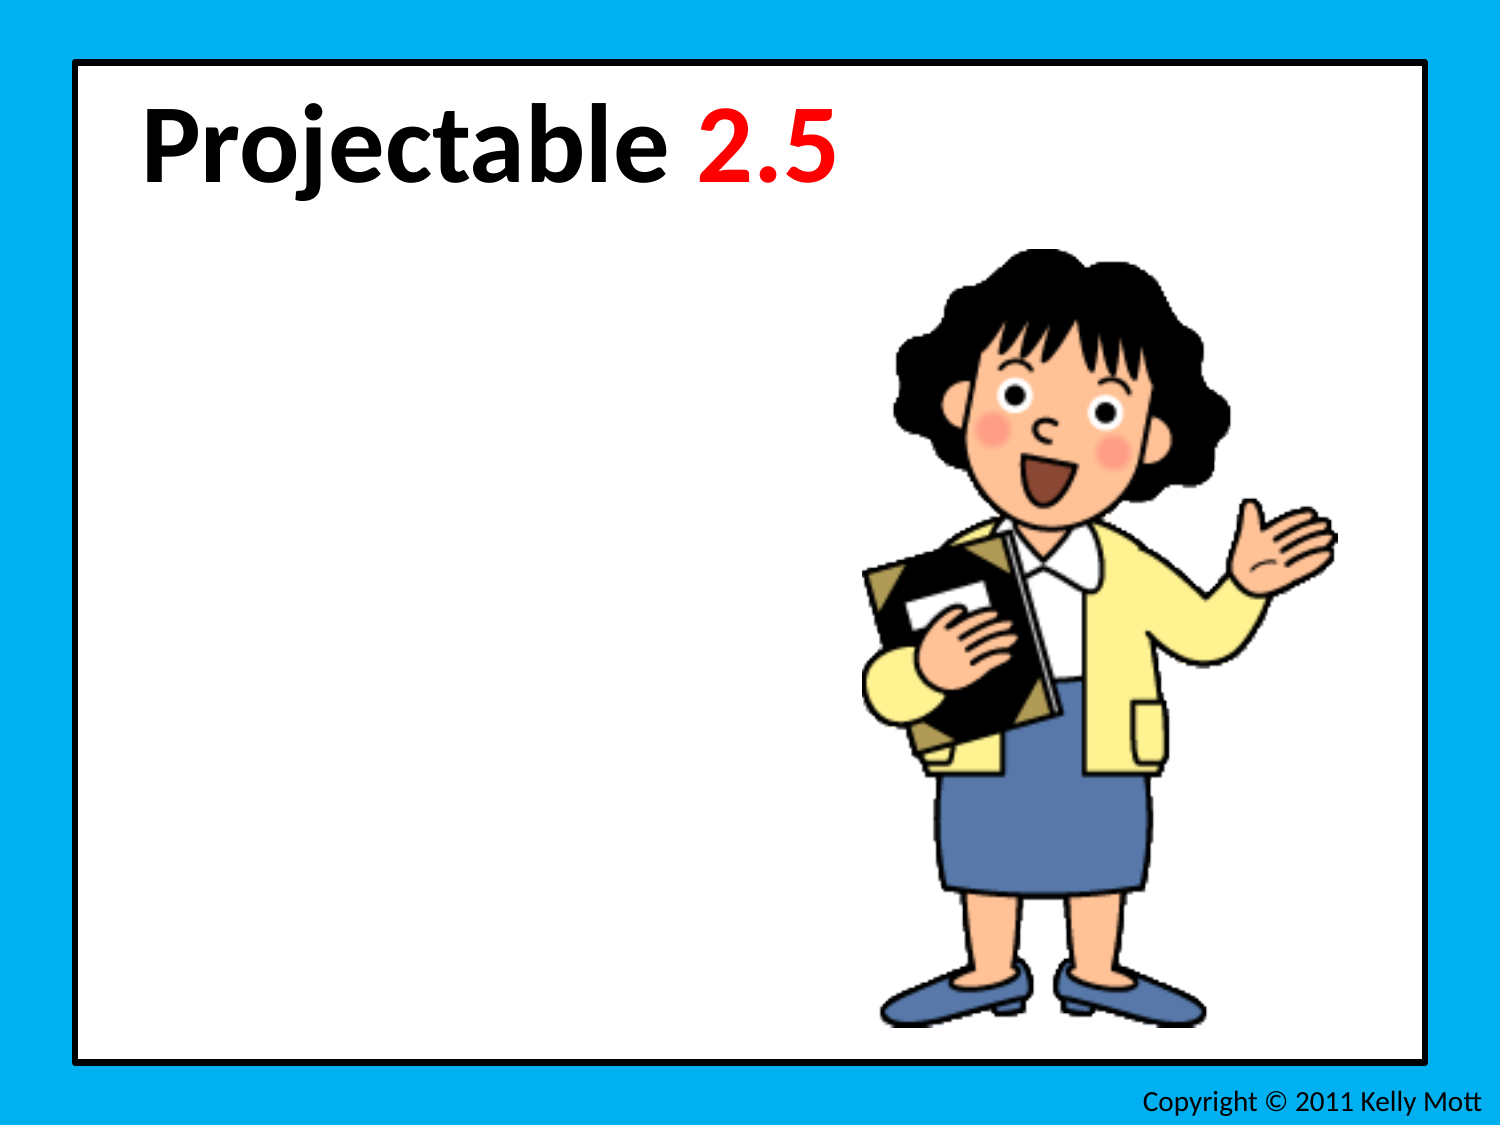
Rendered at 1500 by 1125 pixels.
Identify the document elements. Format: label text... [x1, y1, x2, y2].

text_box Copyright © 2011 Kelly Mott [1128, 1074, 1498, 1125]
list Projectable 2.5 [75, 62, 1425, 1063]
picture [73, 60, 1427, 1065]
